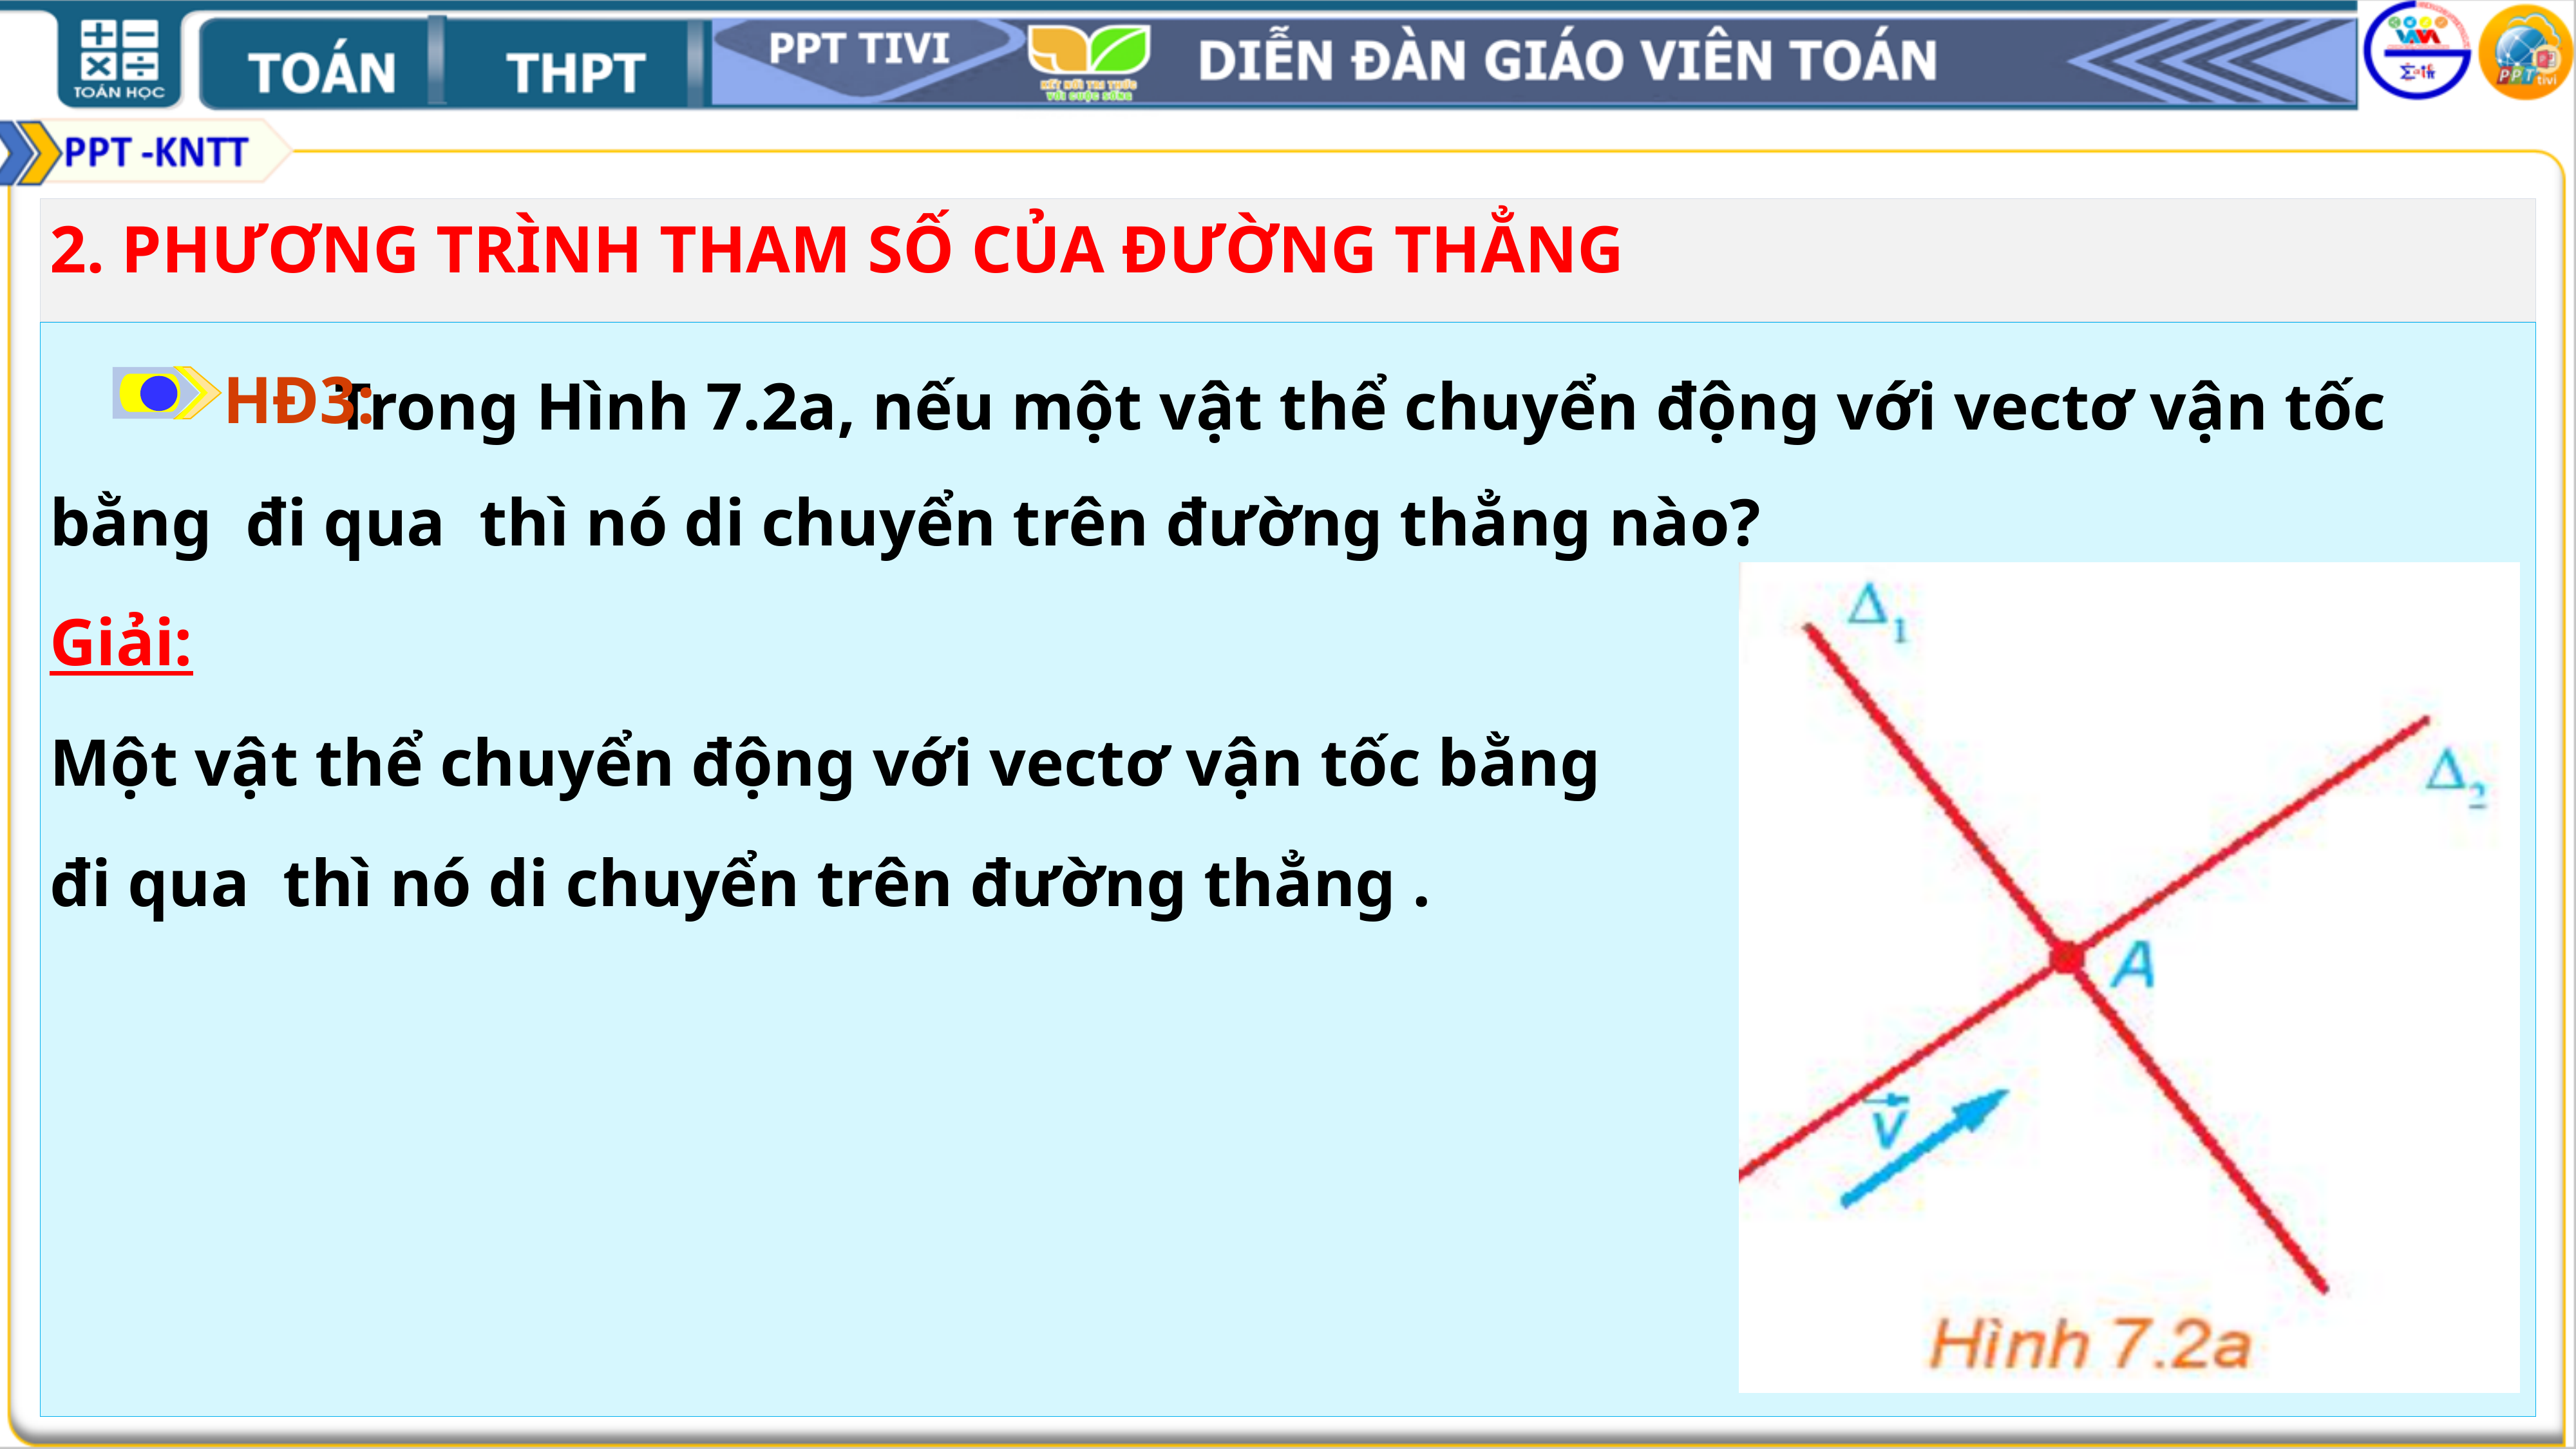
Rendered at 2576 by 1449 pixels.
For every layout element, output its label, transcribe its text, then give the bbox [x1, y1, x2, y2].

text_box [112, 348, 408, 437]
text_box 2. PHƯƠNG TRÌNH THAM SỐ CỦA ĐƯỜNG THẲNG [40, 198, 2536, 322]
picture [0, 0, 2576, 1449]
